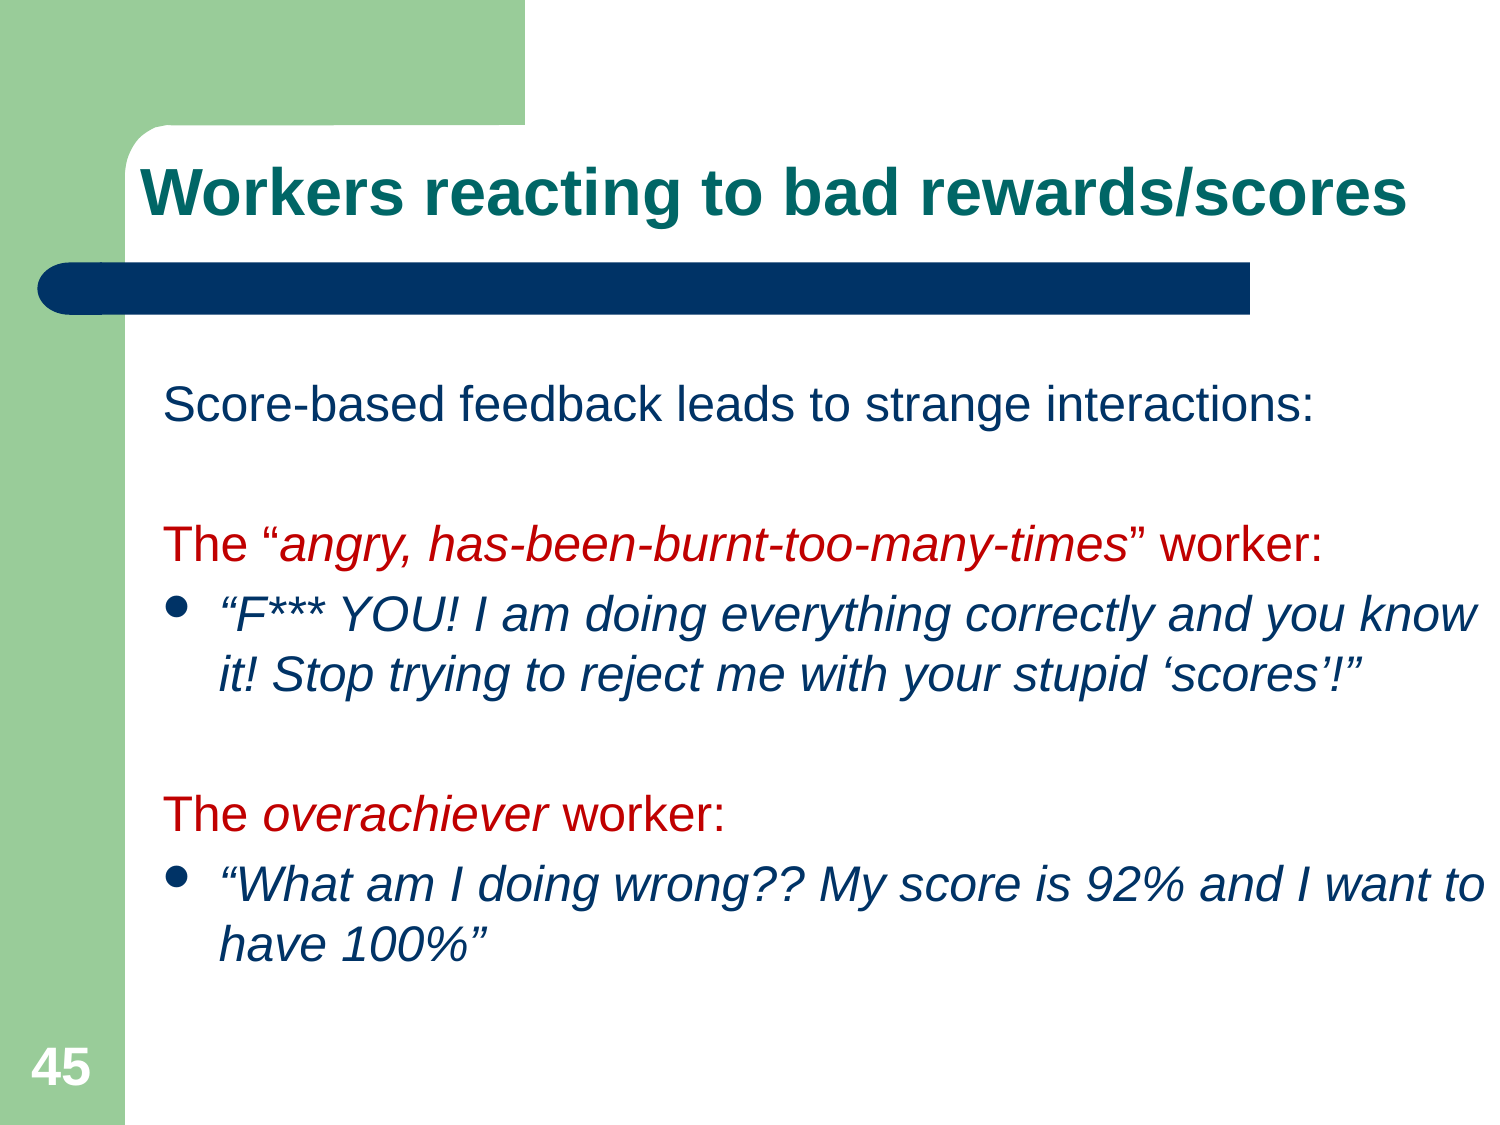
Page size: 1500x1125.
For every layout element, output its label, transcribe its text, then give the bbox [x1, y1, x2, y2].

title Workers reacting to bad rewards/scores [124, 49, 1500, 238]
slide_number 45 [13, 1023, 111, 1105]
list Score-based feedback leads to strange interactions: The “angry, has-been-burnt-too-many-times” worker: “F*** YOU! I am doing everything correctly and you know it! Stop trying to reject me with your stupid ‘scores’!” The overachiever worker: “What am I doing wrong?? My score is 92% and I want to have 100%” [147, 363, 1500, 976]
